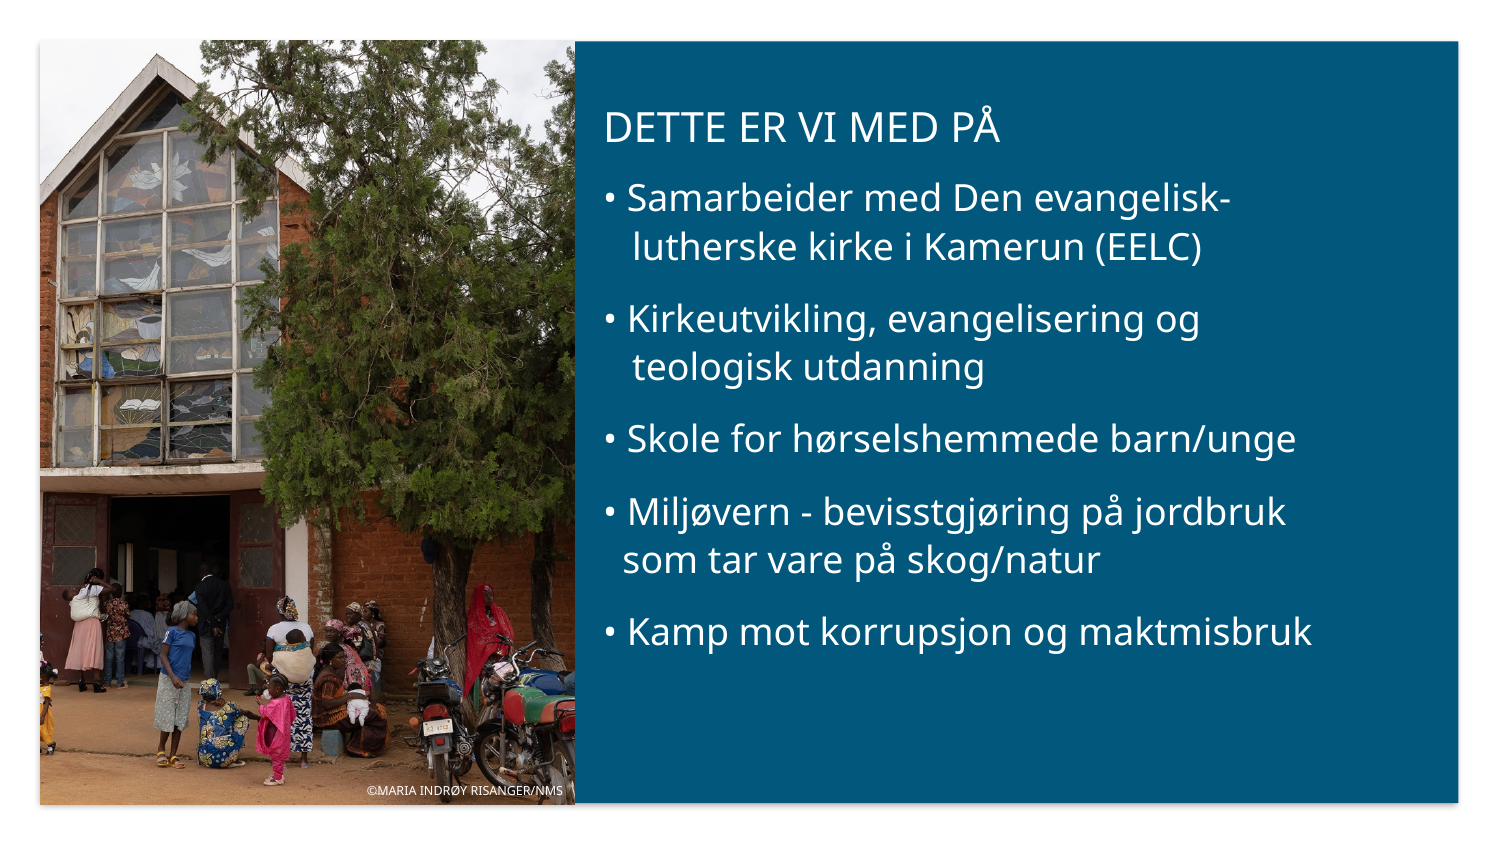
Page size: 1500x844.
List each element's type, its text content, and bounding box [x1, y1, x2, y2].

list DETTE ER VI MED PÅ • Samarbeider med Den evangelisk- lutherske kirke i Kamerun (EELC) • Kirkeutvikling, evangelisering og teologisk utdanning • Skole for hørselshemmede barn/unge • Miljøvern - bevisstgjøring på jordbruk som tar vare på skog/natur • Kamp mot korrupsjon og maktmisbruk [603, 101, 1445, 768]
picture [40, 39, 575, 805]
